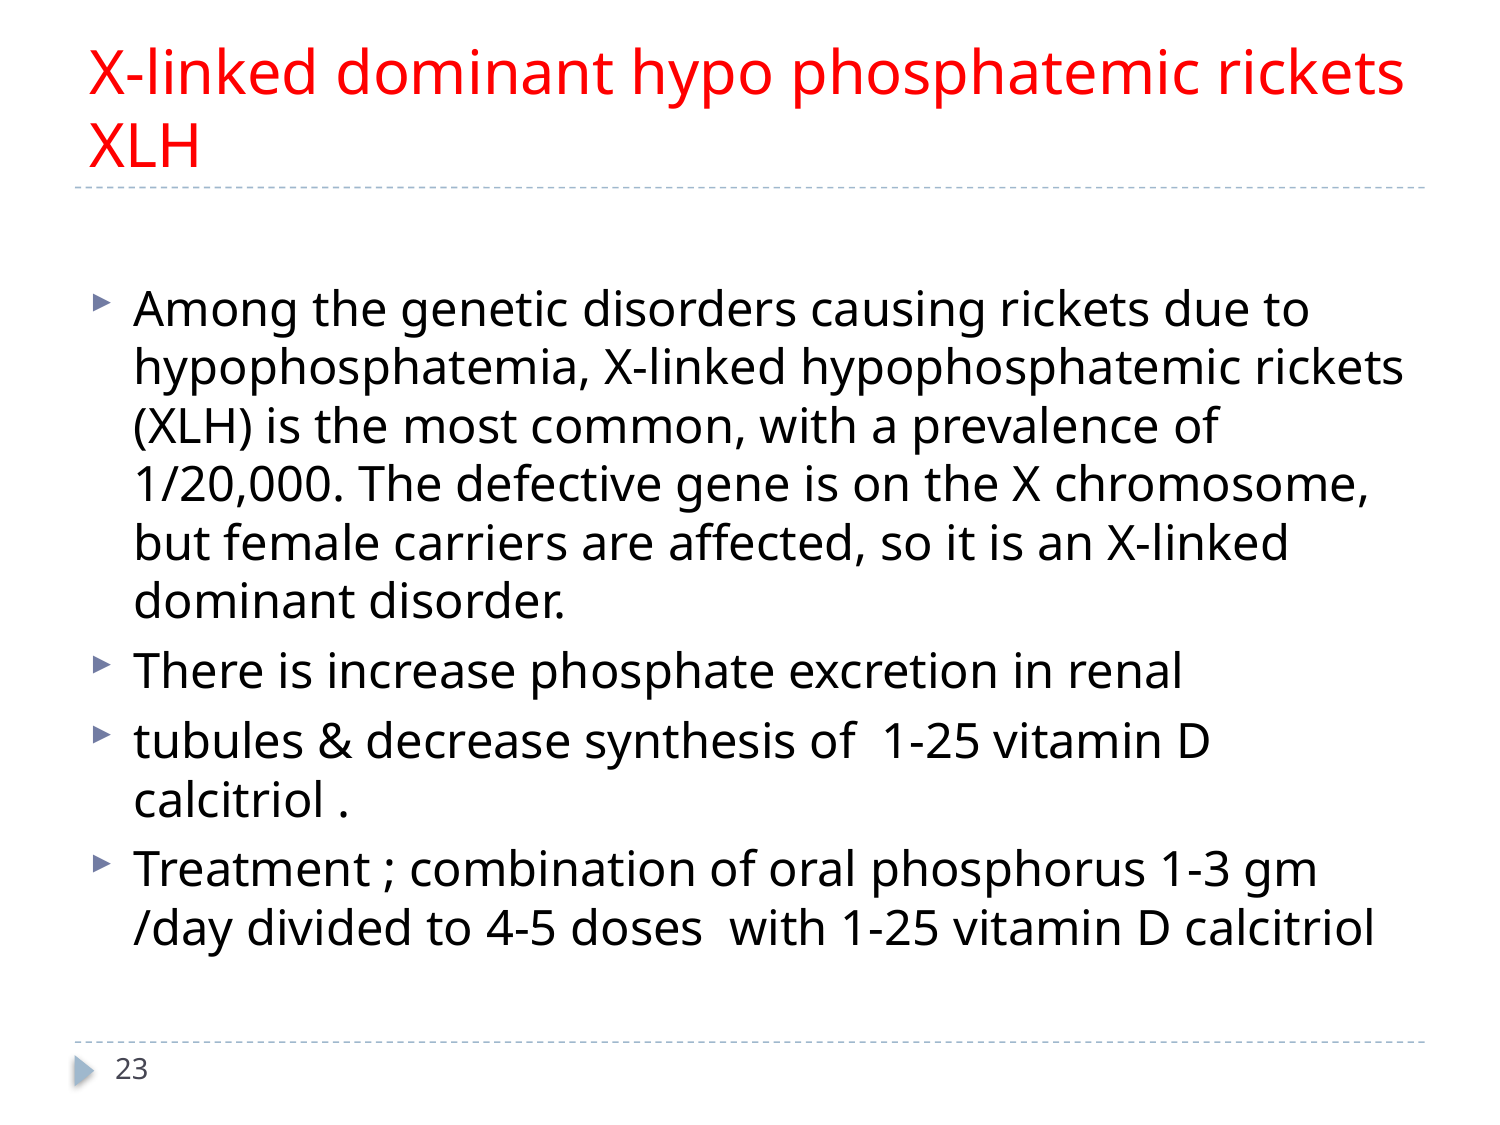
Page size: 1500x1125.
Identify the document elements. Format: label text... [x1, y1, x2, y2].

list Among the genetic disorders causing rickets due to hypophosphatemia, X-linked hypophosphatemic rickets (XLH) is the most common, with a prevalence of 1/20,000. The defective gene is on the X chromosome, but female carriers are affected, so it is an X-linked dominant disorder. There is increase phosphate excretion in renal tubules & decrease synthesis of 1-25 vitamin D calcitriol . Treatment ; combination of oral phosphorus 1-3 gm /day divided to 4-5 doses with 1-25 vitamin D calcitriol [75, 200, 1425, 1010]
title X-linked dominant hypo phosphatemic rickets XLH [75, 24, 1425, 188]
slide_number 23 [100, 1042, 426, 1103]
